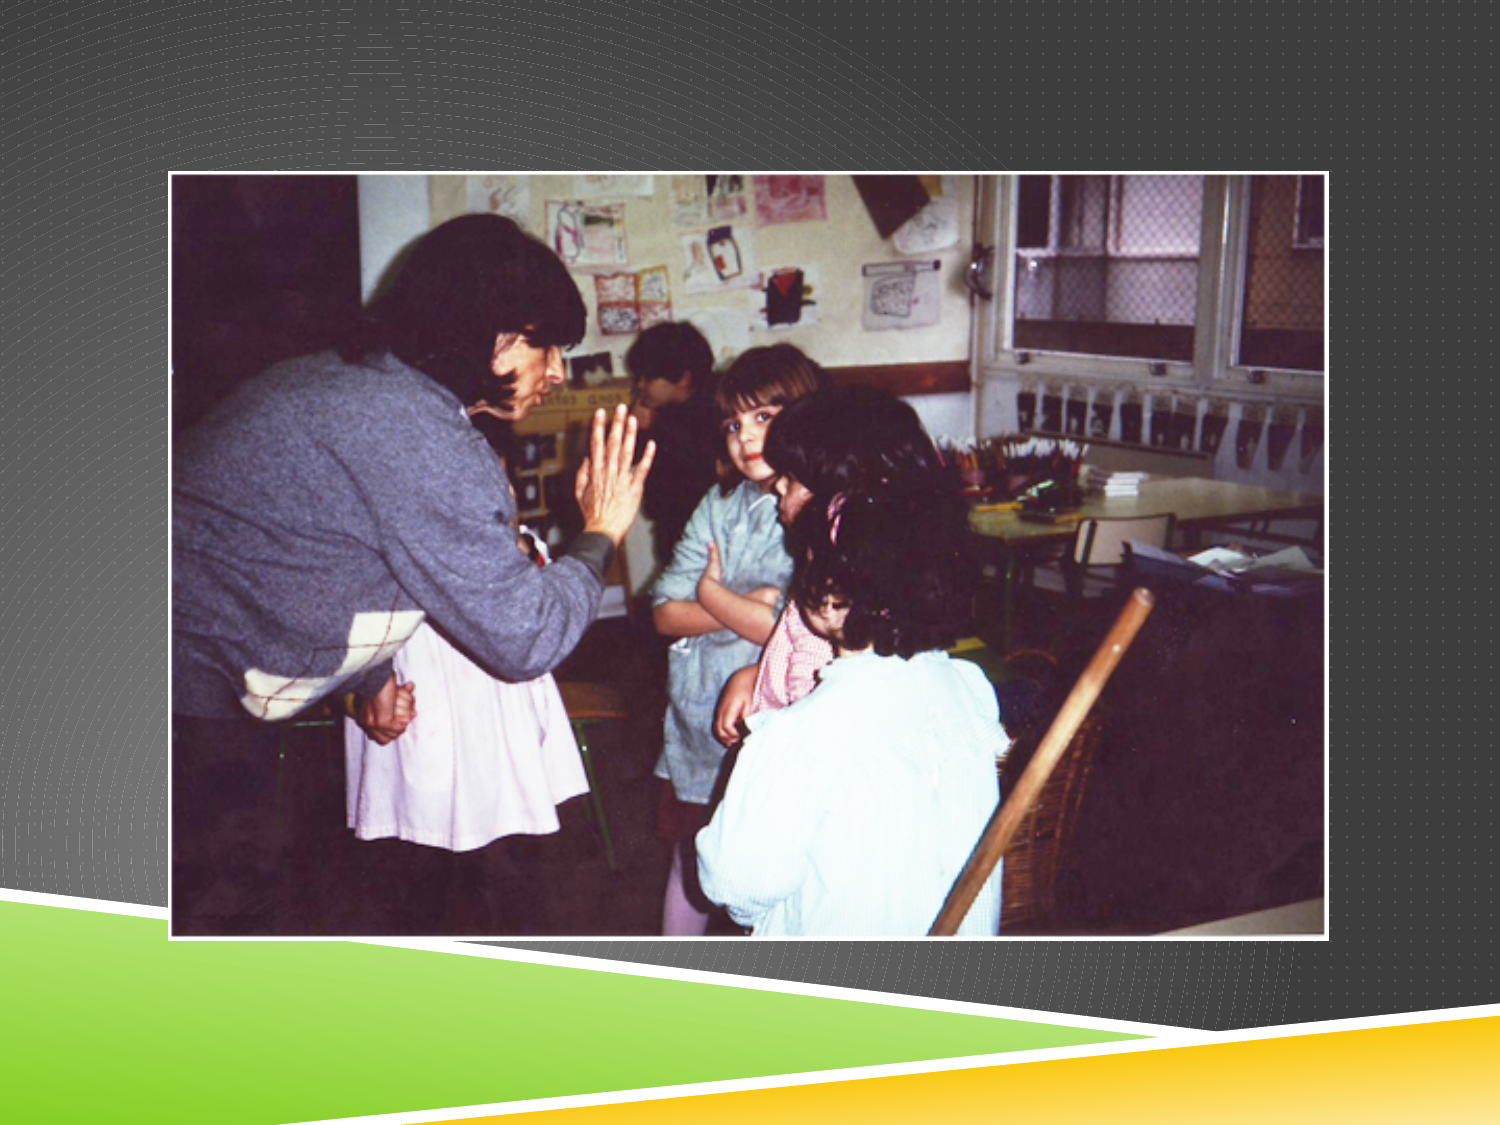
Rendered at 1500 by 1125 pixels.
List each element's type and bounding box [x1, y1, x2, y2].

picture [168, 171, 1330, 941]
